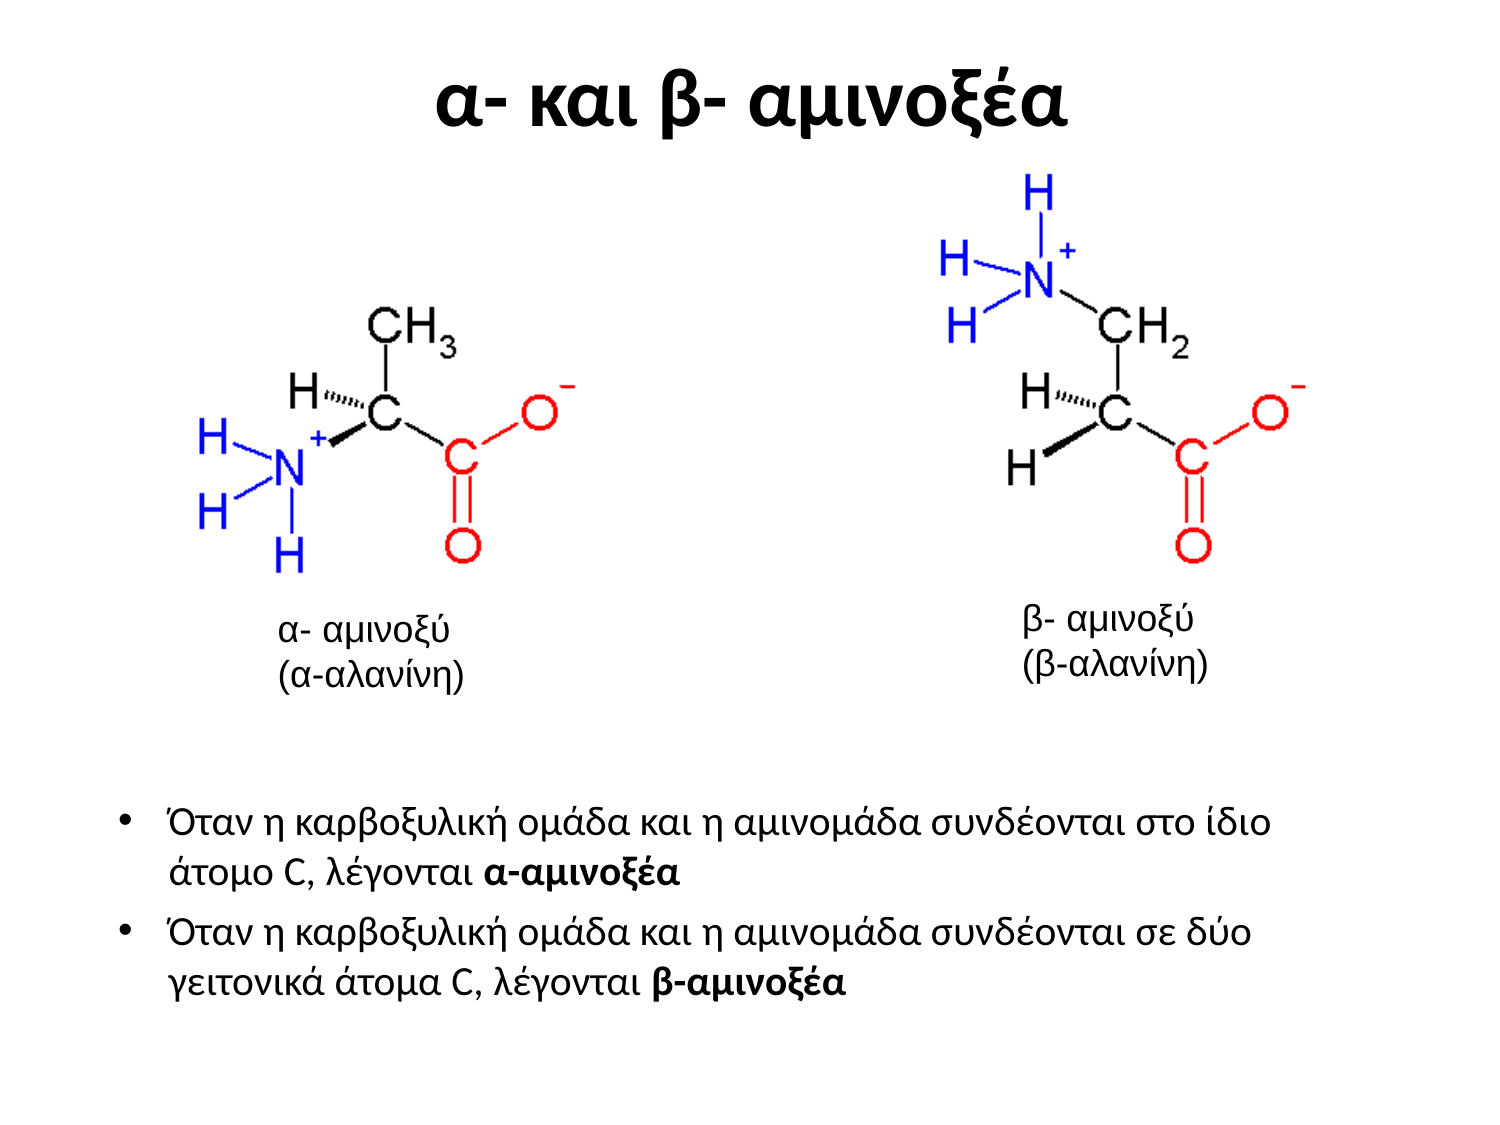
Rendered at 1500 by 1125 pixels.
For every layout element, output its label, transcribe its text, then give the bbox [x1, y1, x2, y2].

text_box α- αμινοξύ (α-αλανίνη) [262, 605, 480, 703]
list Όταν η καρβοξυλική ομάδα και η αμινομάδα συνδέονται στο ίδιο άτομο C, λέγονται α-αμινοξέα Όταν η καρβοξυλική ομάδα και η αμινομάδα συνδέονται σε δύο γειτονικά άτομα C, λέγονται β-αμινοξέα [103, 786, 1397, 1014]
title α- και β- αμινοξέα [76, 19, 1427, 169]
text_box β- αμινοξύ (β-αλανίνη) [1007, 605, 1224, 692]
picture [192, 167, 1312, 599]
